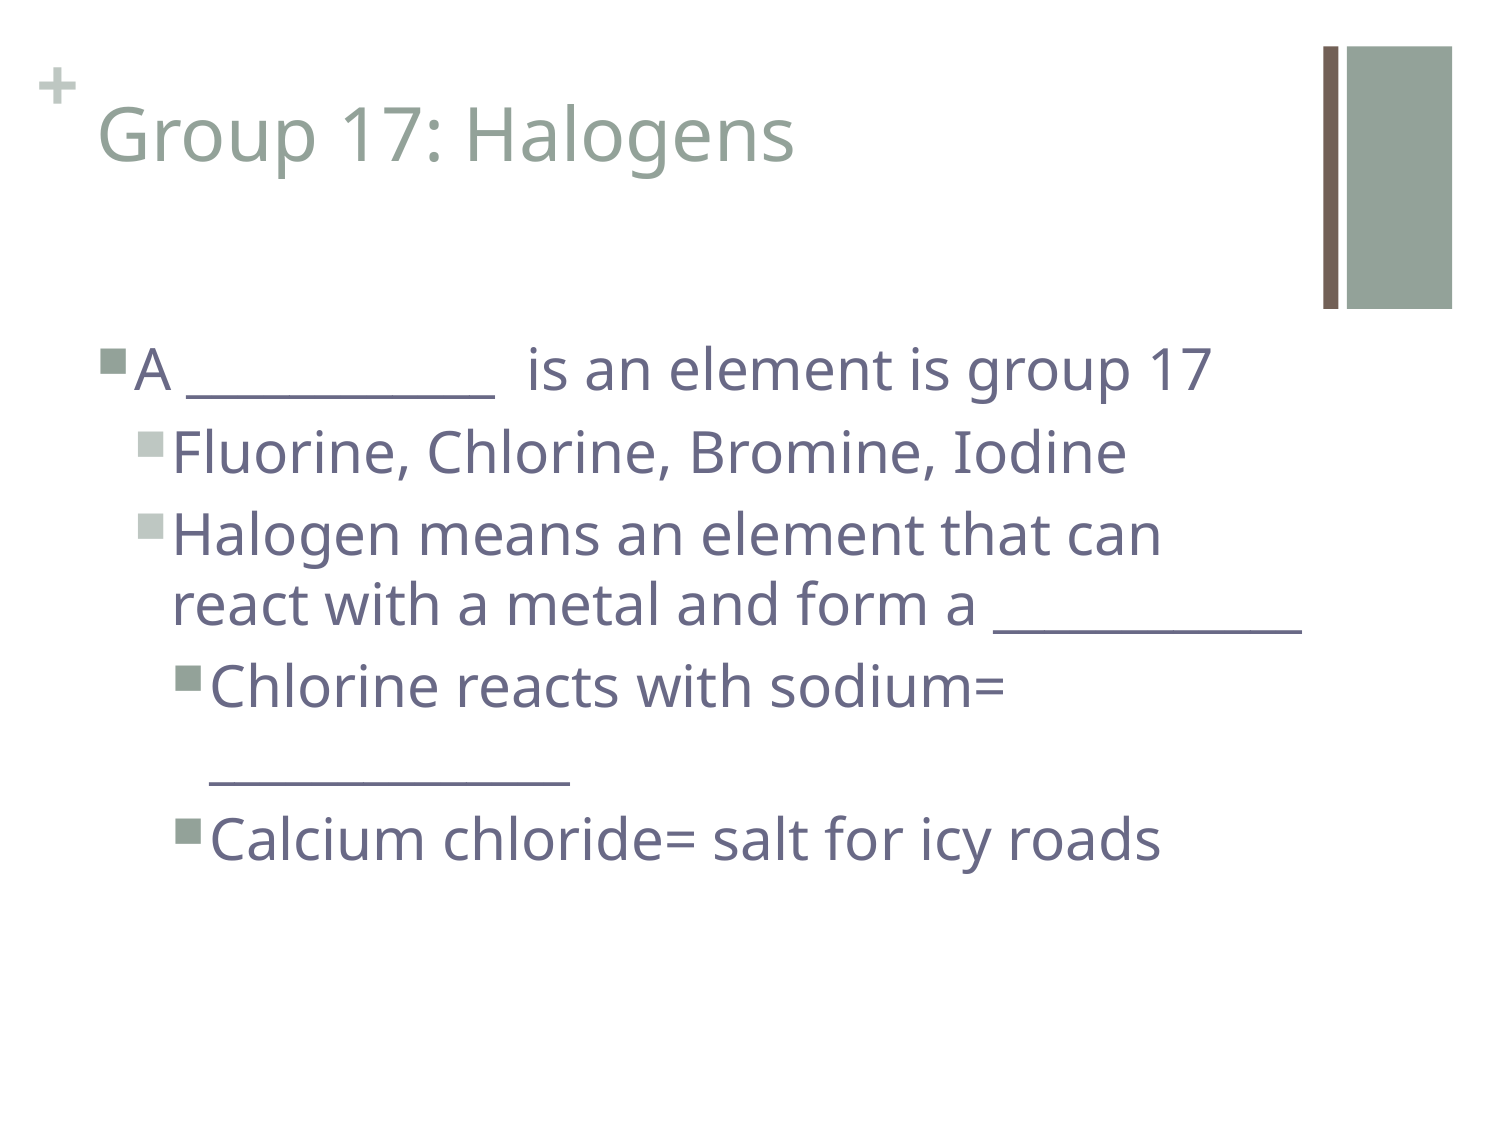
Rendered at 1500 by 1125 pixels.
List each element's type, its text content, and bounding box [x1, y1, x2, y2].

list A ____________ is an element is group 17 Fluorine, Chlorine, Bromine, Iodine Halogen means an element that can react with a metal and form a ____________ Chlorine reacts with sodium= ______________ Calcium chloride= salt for icy roads [81, 324, 1322, 1005]
title Group 17: Halogens [81, 79, 1322, 263]
